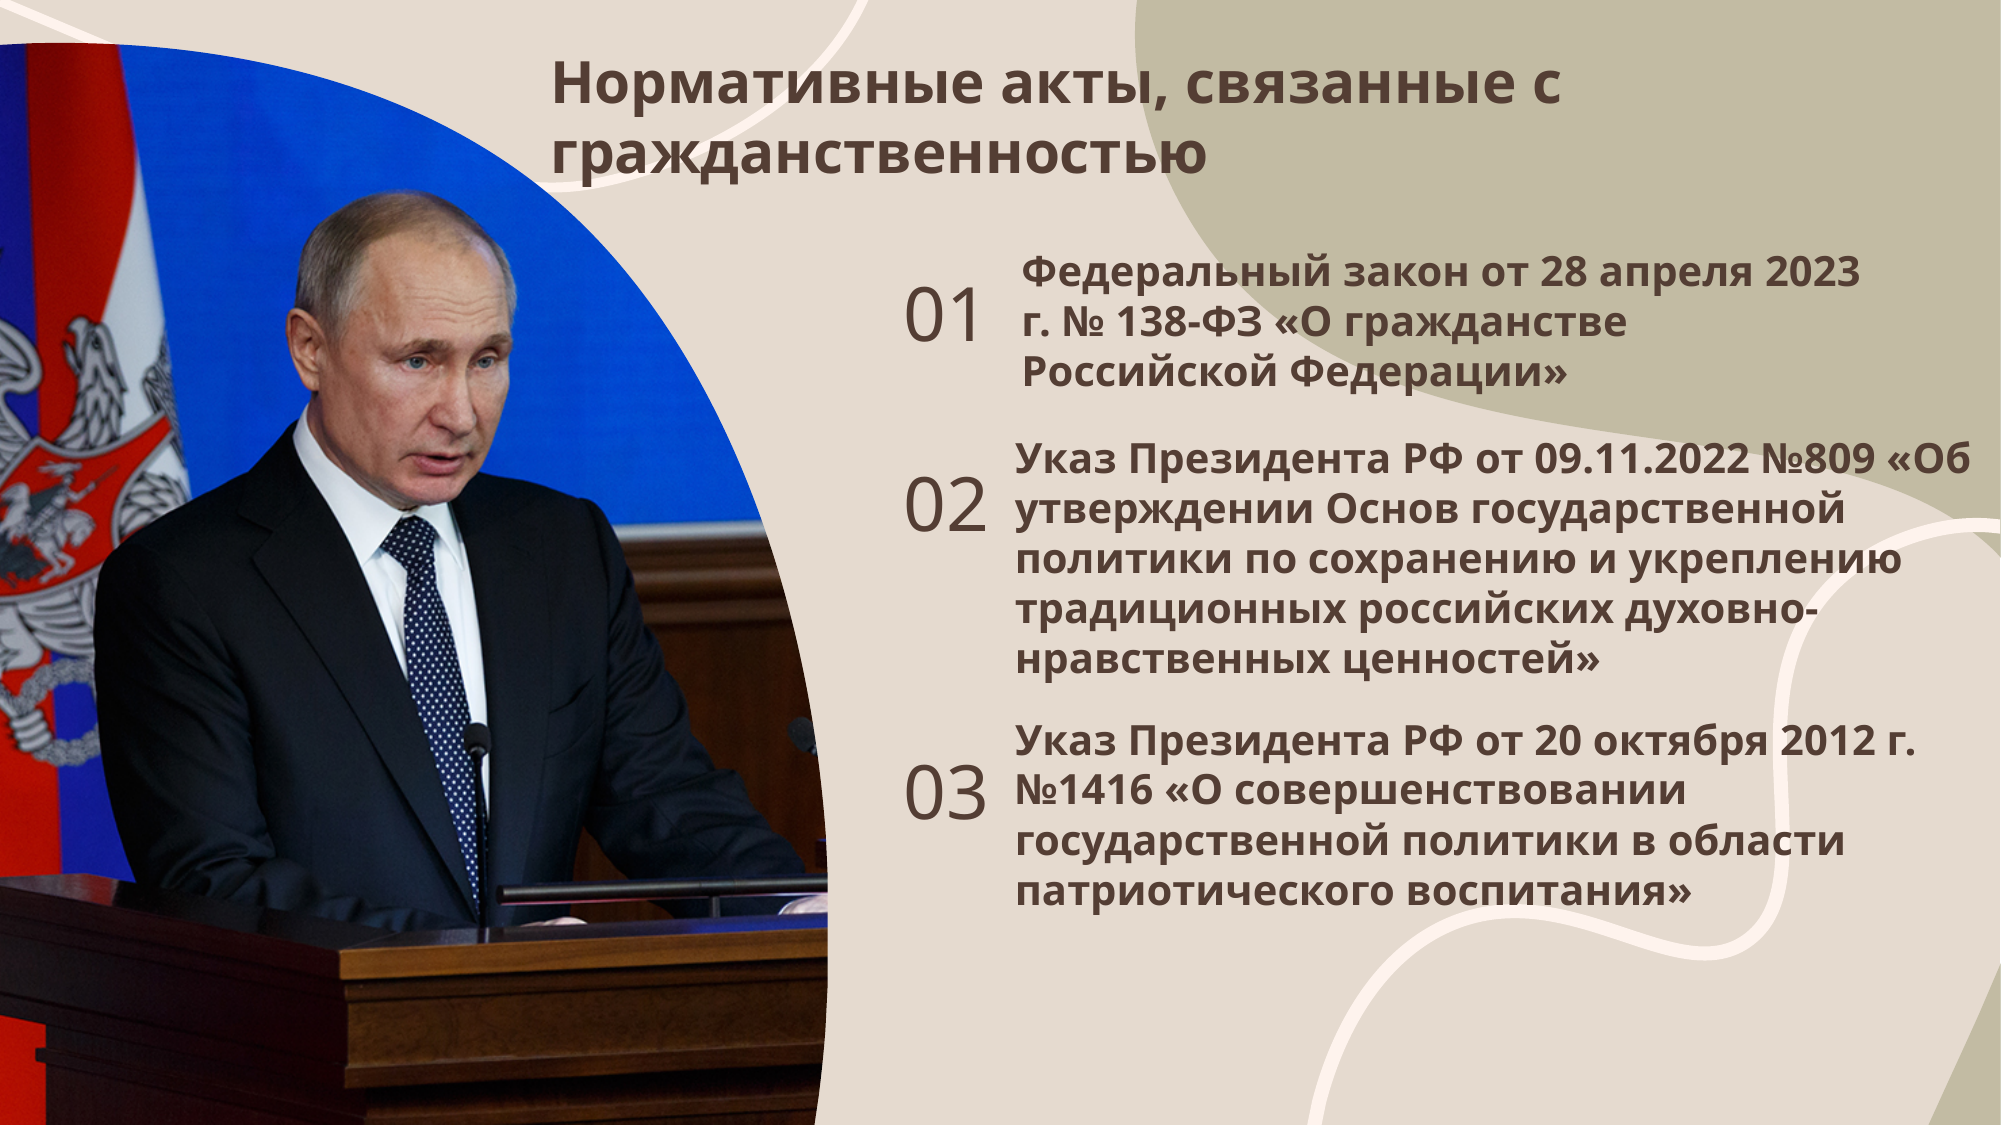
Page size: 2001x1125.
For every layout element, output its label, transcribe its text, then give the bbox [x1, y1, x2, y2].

text_box 03 [888, 736, 999, 842]
picture [0, 42, 828, 1125]
text_box 02 [888, 448, 999, 554]
text_box Нормативные акты, связанные с гражданственностью [535, 37, 1711, 193]
text_box Указ Президента РФ от 09.11.2022 №809 «Об утверждении Основ государственной политики по сохранению и укреплению традиционных российских духовно-нравственных ценностей» [999, 424, 2000, 690]
text_box Федеральный закон от 28 апреля 2023 г. № 138-ФЗ «О гражданстве Российской Федерации» [1006, 237, 1901, 403]
text_box Указ Президента РФ от 20 октября 2012 г. №1416 «О совершенствовании государственной политики в области патриотического воспитания» [999, 705, 2000, 971]
text_box 01 [888, 258, 1005, 364]
